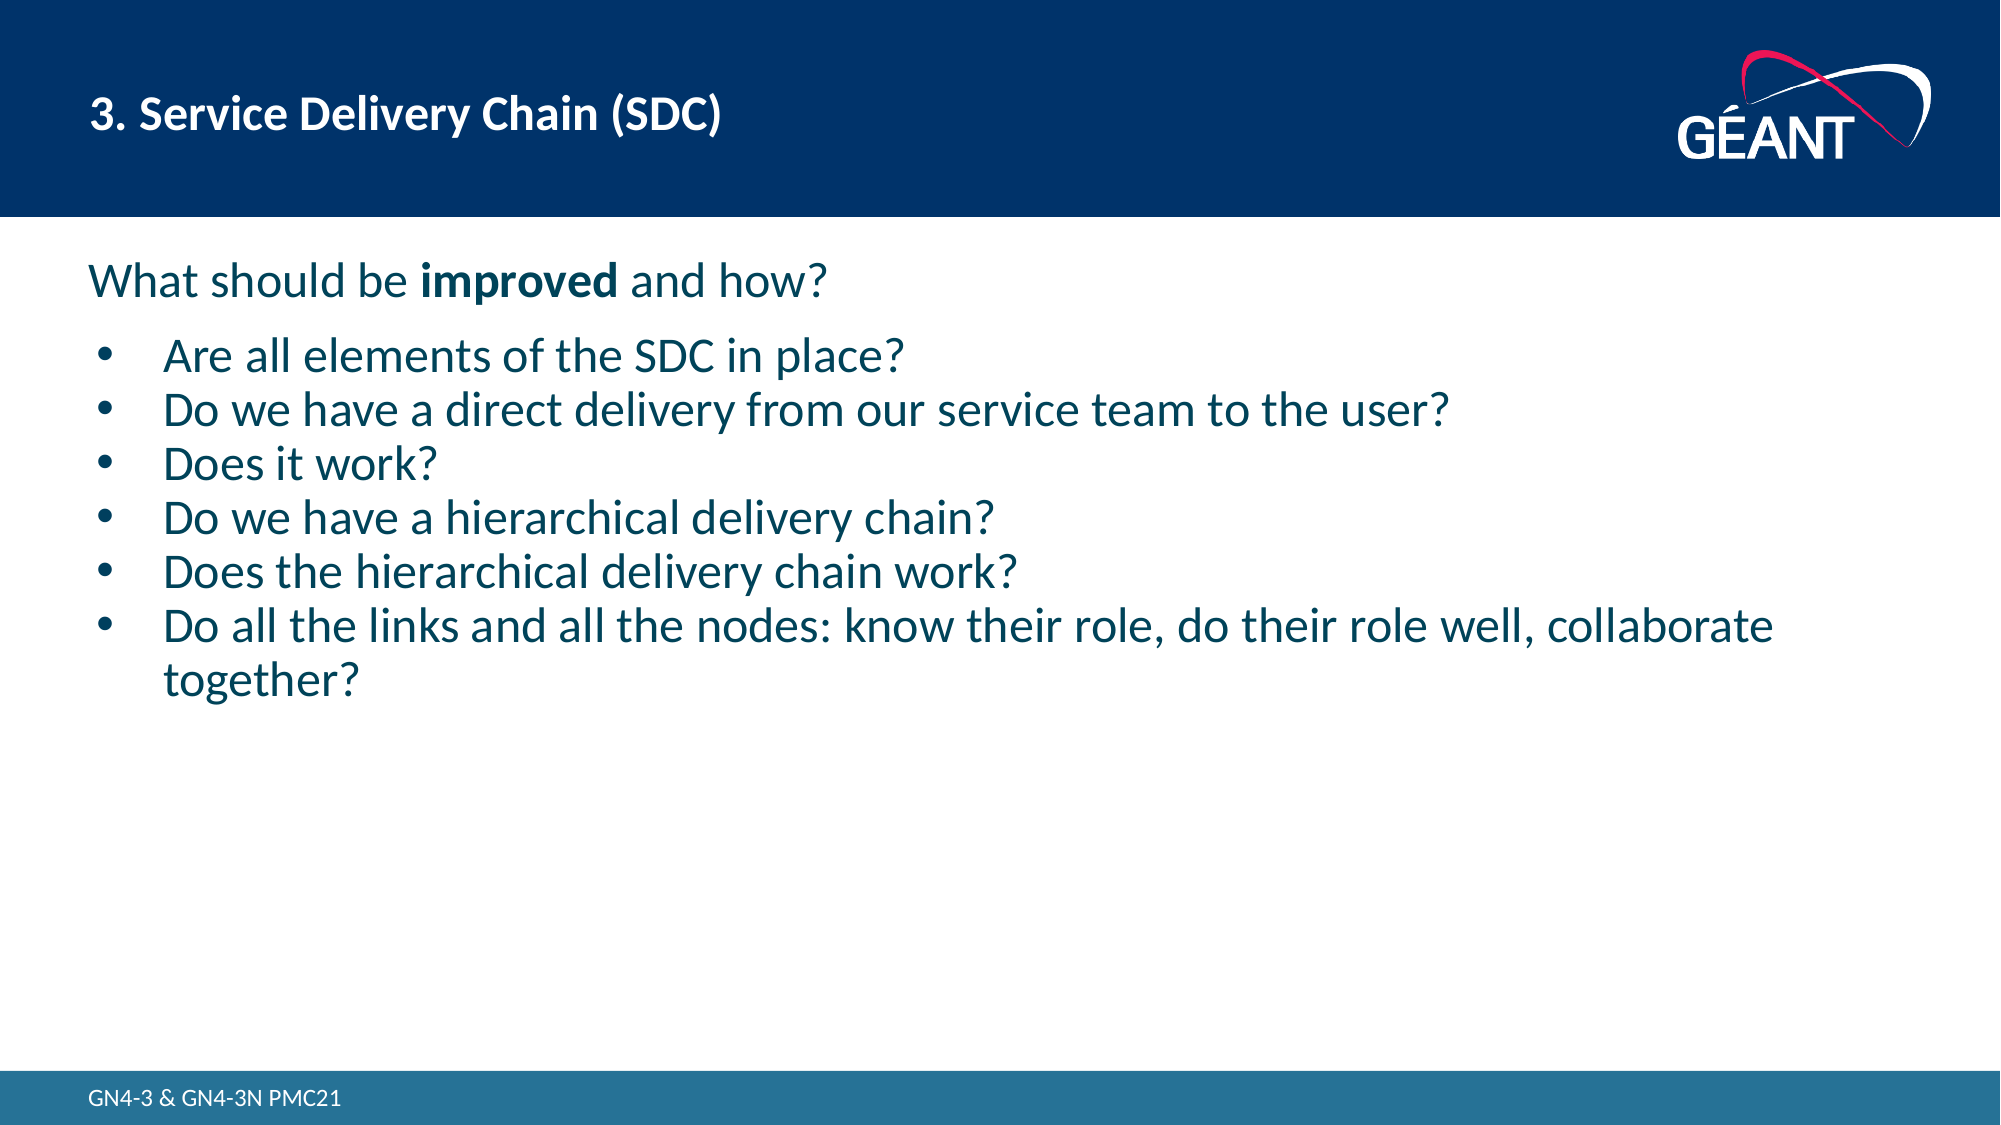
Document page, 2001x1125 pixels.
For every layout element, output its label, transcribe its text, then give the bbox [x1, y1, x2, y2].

title 3. Service Delivery Chain (SDC) [74, 33, 1613, 188]
list What should be improved and how? Are all elements of the SDC in place? Do we have a direct delivery from our service team to the user? Does it work? Do we have a hierarchical delivery chain? Does the hierarchical delivery chain work? Do all the links and all the nodes: know their role, do their role well, collaborate together? [73, 246, 1799, 961]
picture [1678, 50, 1931, 159]
